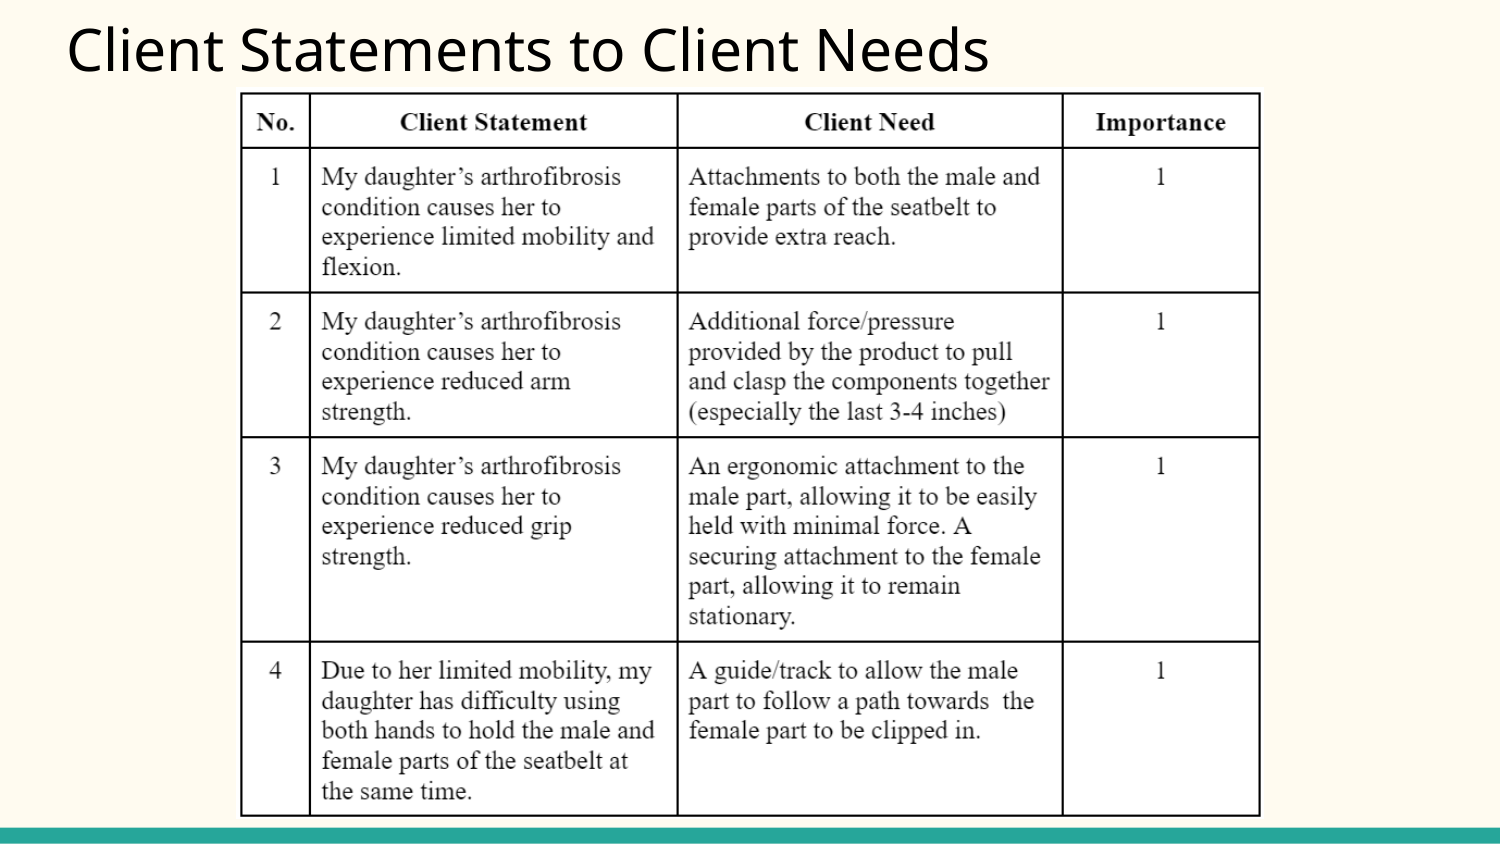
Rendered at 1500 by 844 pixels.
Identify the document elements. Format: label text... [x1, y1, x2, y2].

title Client Statements to Client Needs [51, 0, 1449, 99]
picture [235, 87, 1264, 820]
